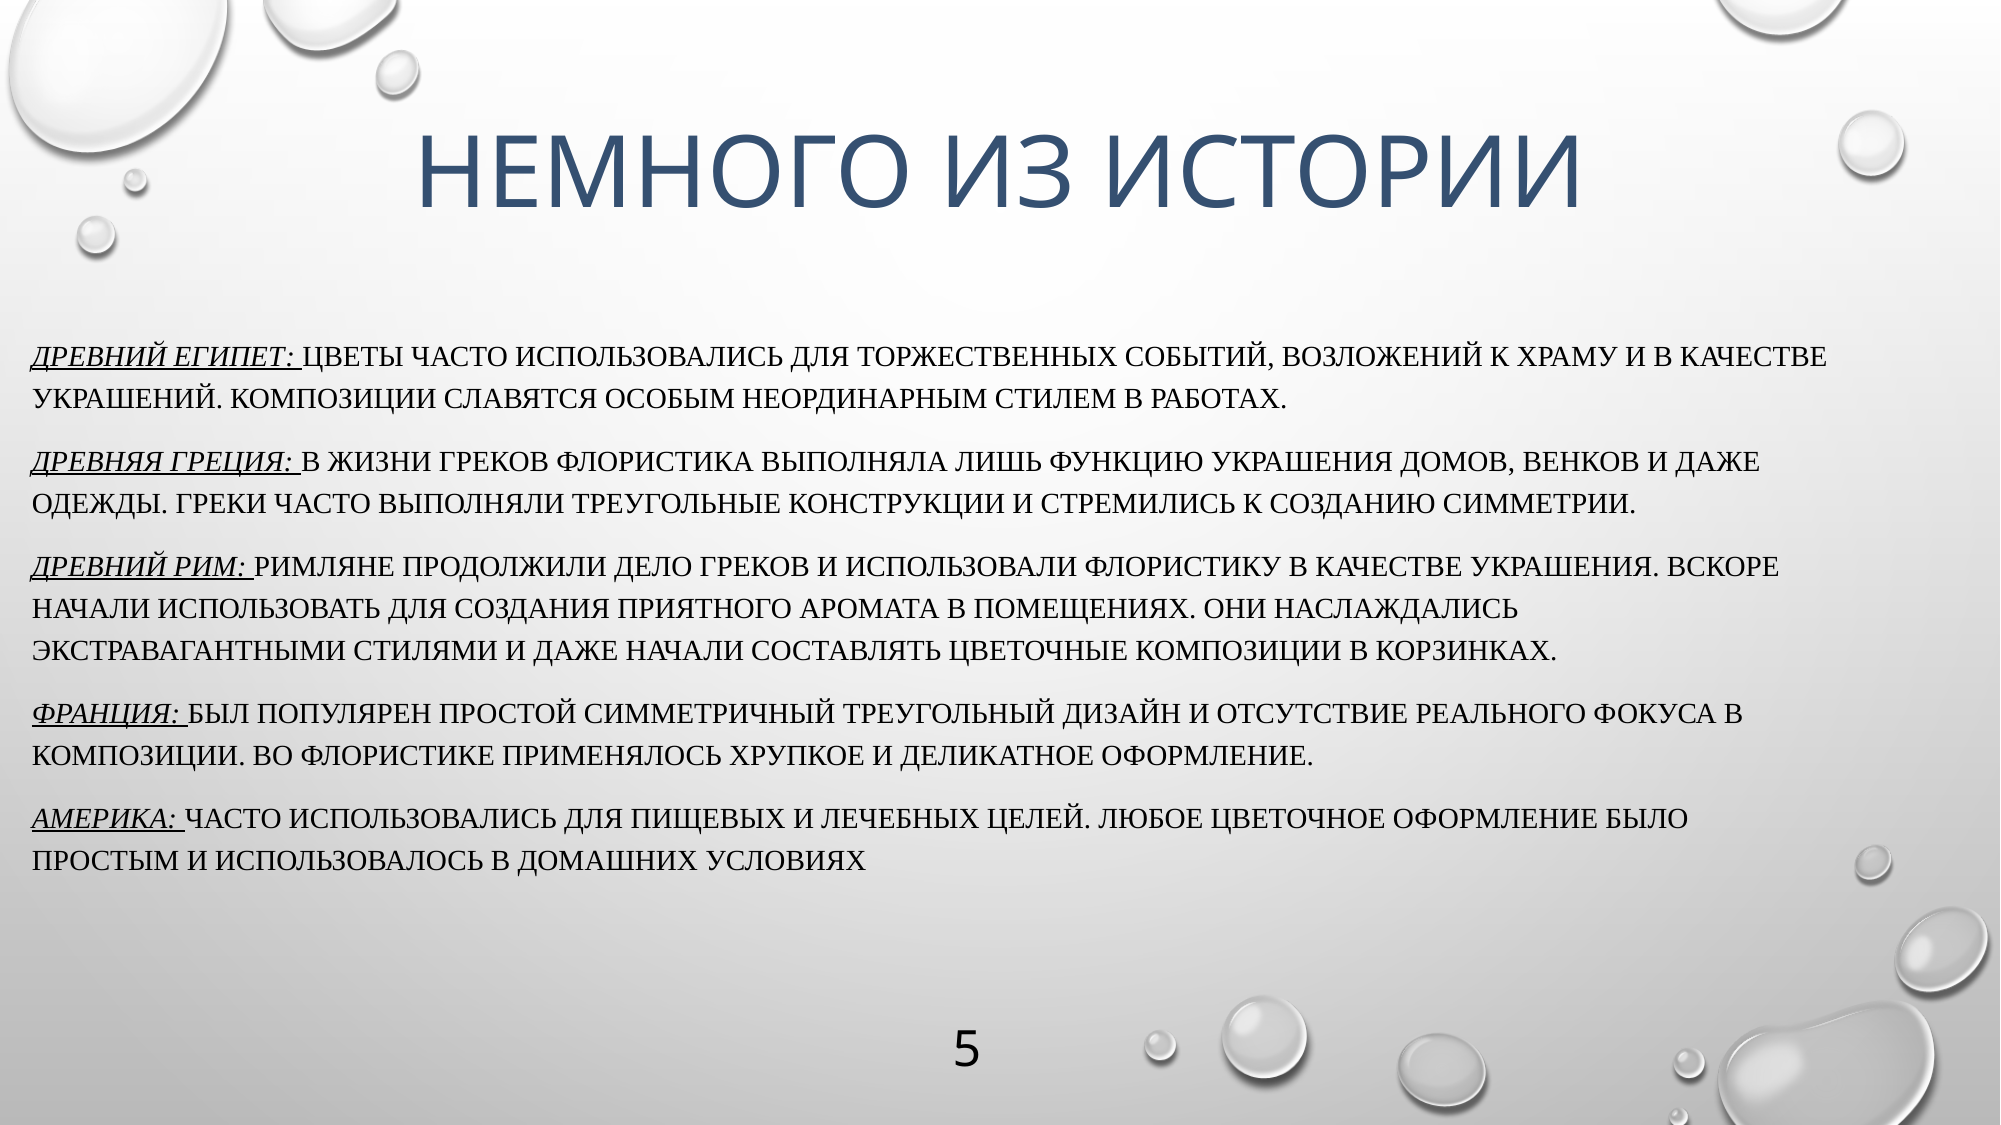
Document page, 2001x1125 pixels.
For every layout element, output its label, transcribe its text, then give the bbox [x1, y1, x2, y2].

picture [0, 0, 2000, 1125]
slide_number 5 [870, 1021, 997, 1081]
title Немного из истории [149, 44, 1850, 306]
list Древний Египет: цветы часто использовались для торжественных событий, возложений к храму и в качестве украшений. Композиции славятся особым неординарным стилем в работах. Древняя Греция: в жизни греков флористика выполняла лишь функцию украшения домов, венков и даже одежды. Греки часто выполняли треугольные конструкции и стремились к созданию симметрии. Древний рим: римляне продолжили дело греков и использовали флористику в качестве украшения. Вскоре начали использовать для создания приятного аромата в помещениях. Они наслаждались экстравагантными стилями и даже начали составлять цветочные композиции в корзинках. Франция: был популярен простой симметричный треугольный дизайн и отсутствие реального фокуса в композиции. Во флористике применялось хрупкое и деликатное оформление. Америка: часто использовались для пищевых и лечебных целей. Любое цветочное оформление было простым и использовалось в домашних условиях [16, 322, 1850, 885]
